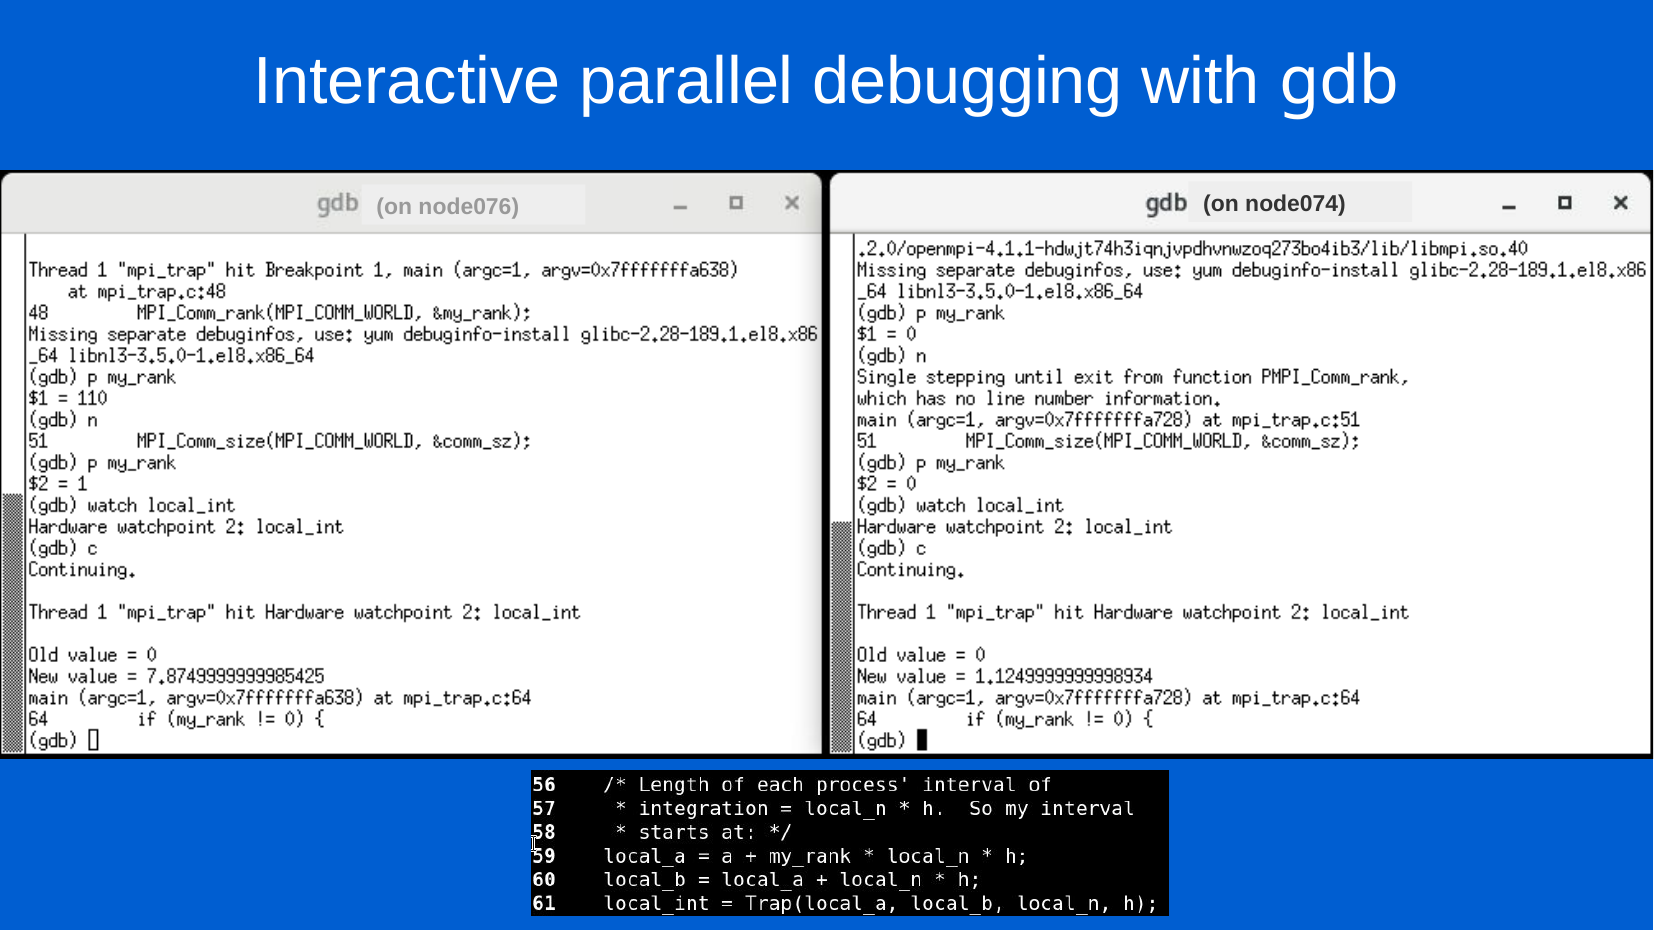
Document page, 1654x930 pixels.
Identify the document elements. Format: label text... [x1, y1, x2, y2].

picture [531, 770, 1169, 916]
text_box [0, 170, 1654, 759]
title Interactive parallel debugging with gdb [82, 25, 1571, 139]
